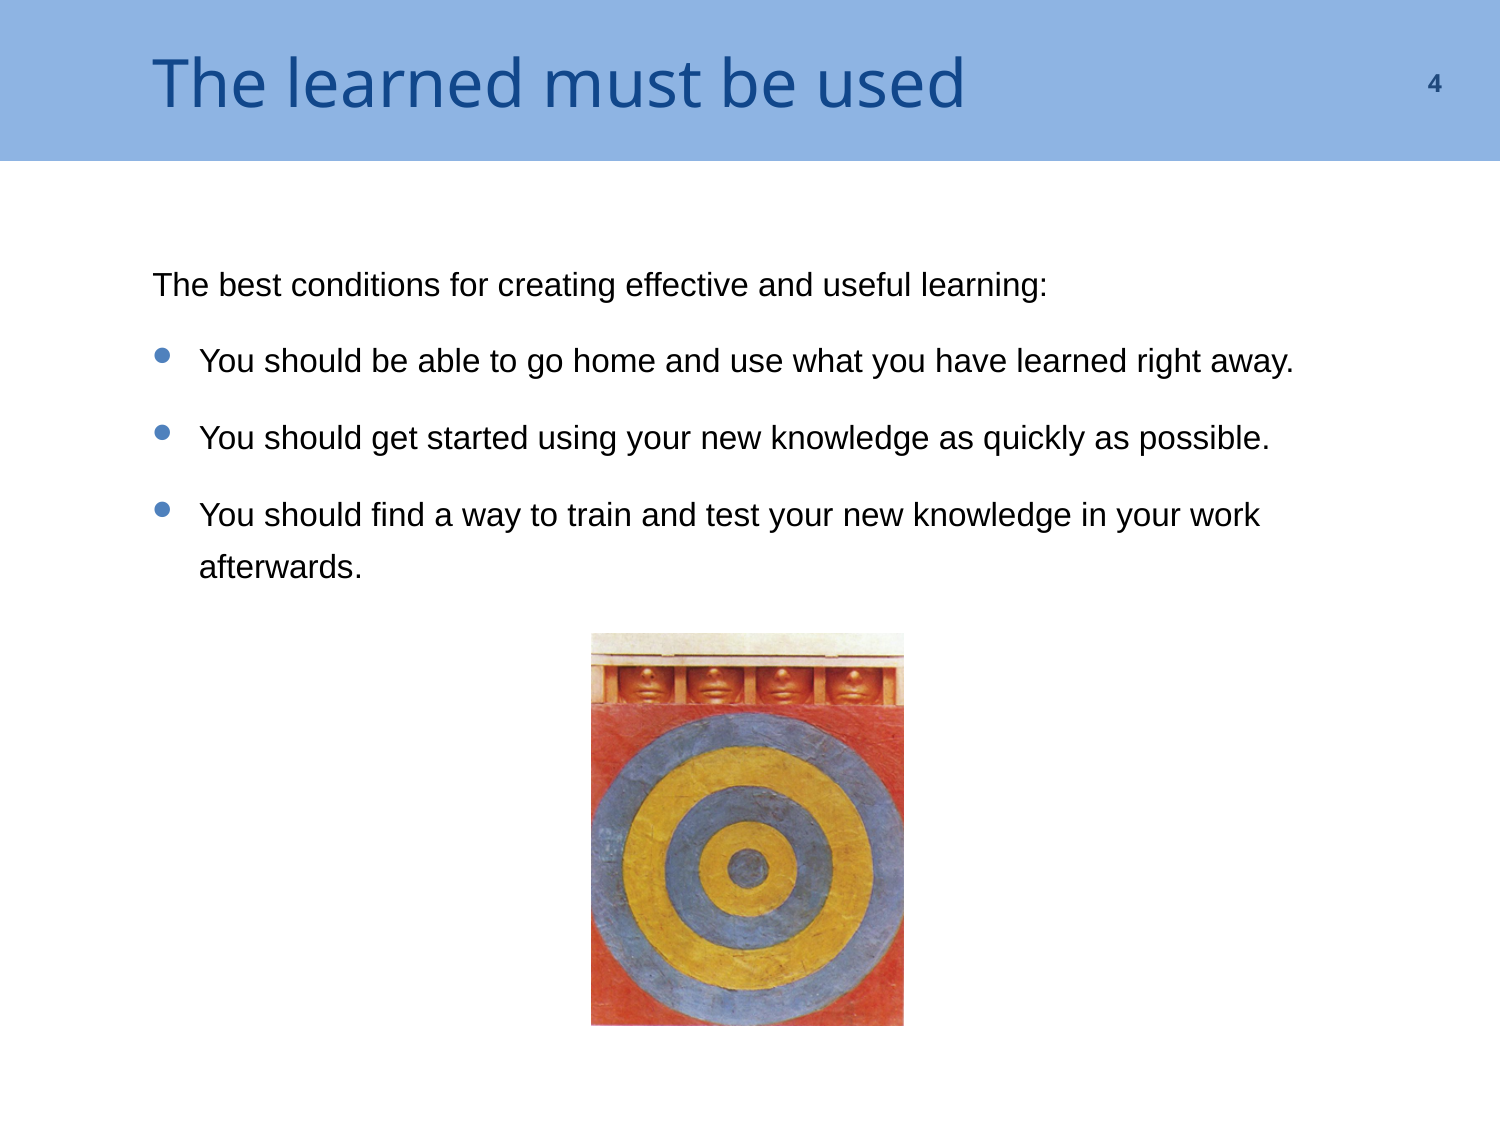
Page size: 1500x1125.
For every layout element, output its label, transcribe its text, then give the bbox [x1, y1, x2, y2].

title The learned must be used [0, 0, 1500, 161]
slide_number 4 [1364, 30, 1457, 110]
list The best conditions for creating effective and useful learning: You should be able to go home and use what you have learned right away. You should get started using your new knowledge as quickly as possible. You should find a way to train and test your new knowledge in your work afterwards. [123, 243, 1341, 929]
picture [590, 633, 904, 1026]
